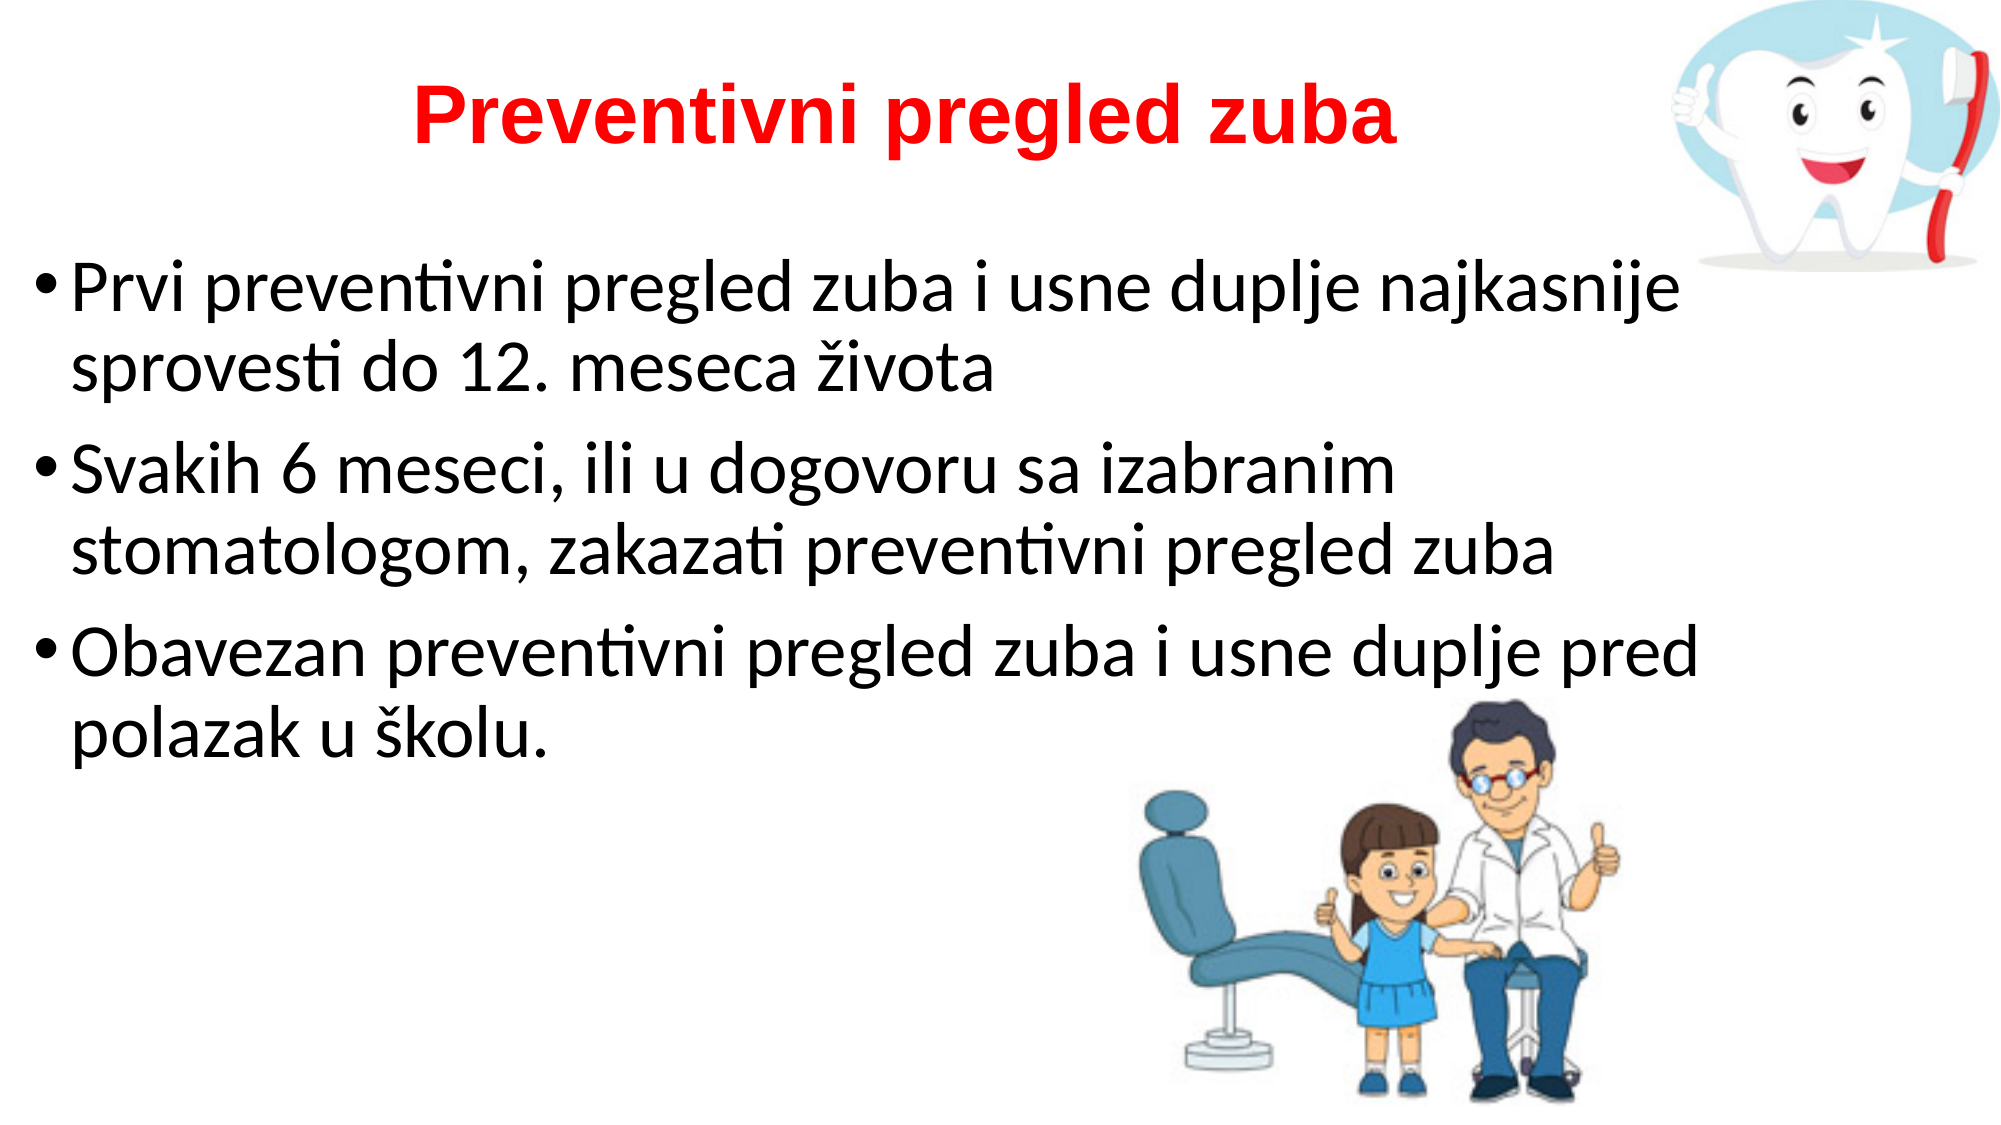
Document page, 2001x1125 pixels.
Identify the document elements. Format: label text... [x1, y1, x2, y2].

picture [1671, 0, 2000, 272]
title Preventivni pregled zuba [0, 39, 1671, 194]
picture [1108, 697, 1672, 1109]
list Prvi preventivni pregled zuba i usne duplјe najkasnije sprovesti do 12. meseca života Svakih 6 meseci, ili u dogovoru sa izabranim stomatologom, zakazati preventivni pregled zuba Obavezan preventivni pregled zuba i usne duplјe pred polazak u školu. [18, 238, 1792, 1016]
